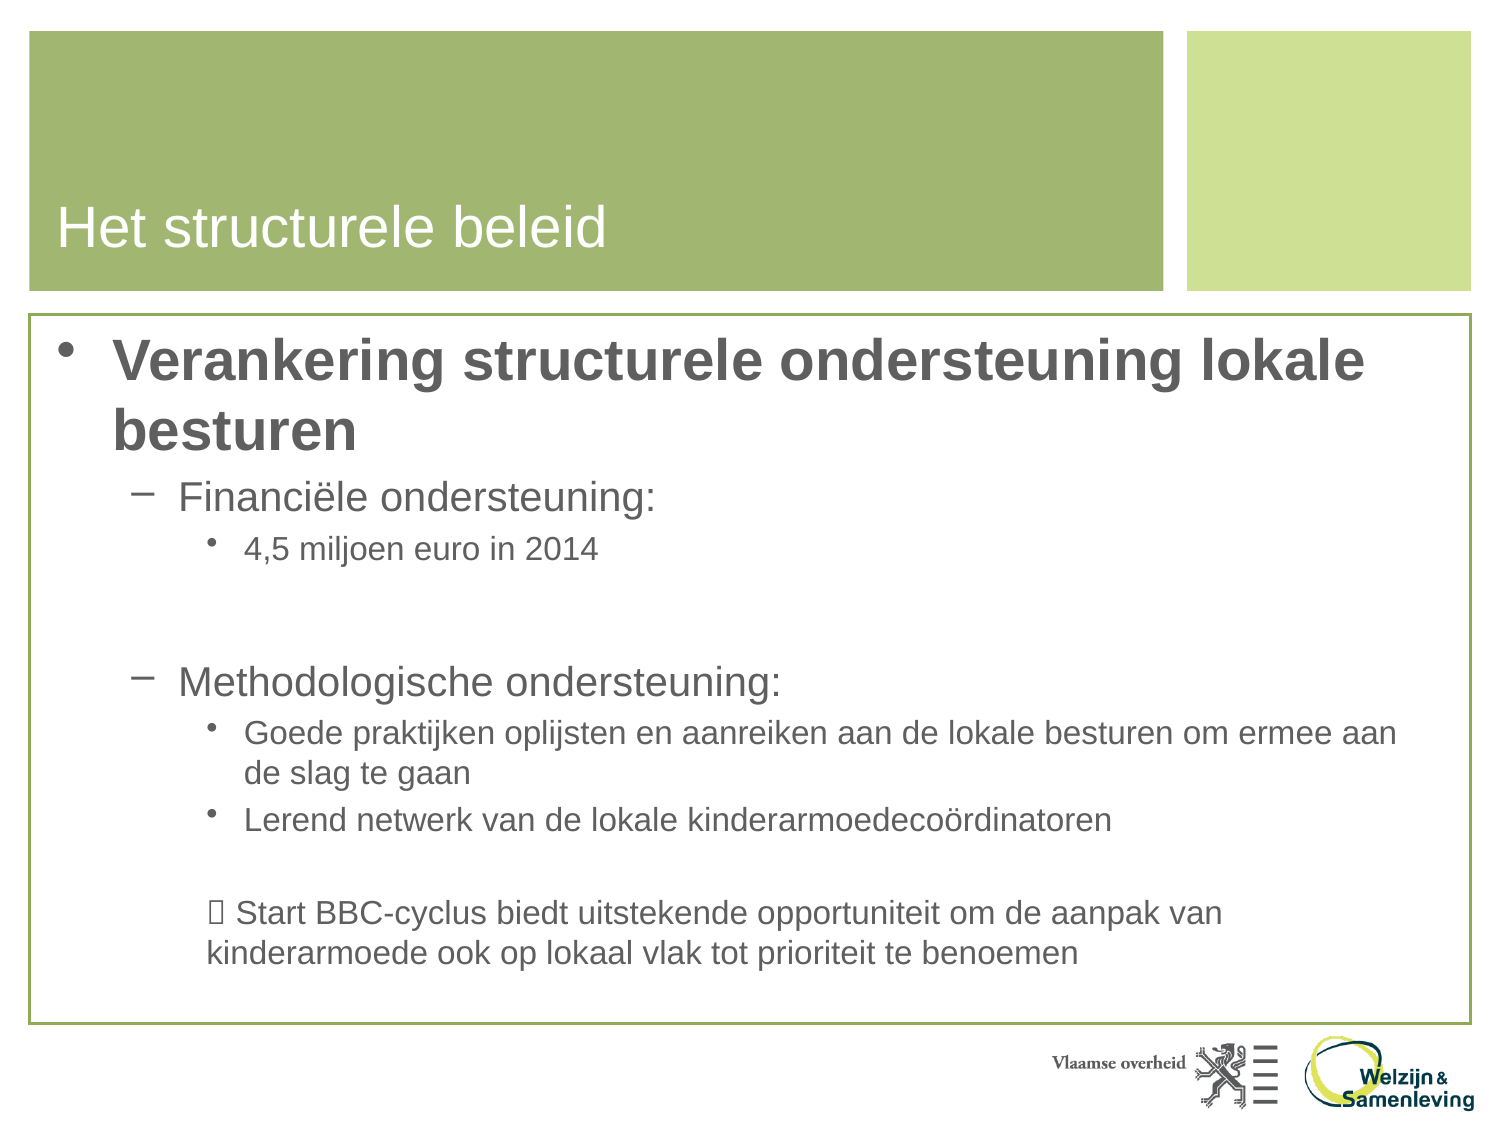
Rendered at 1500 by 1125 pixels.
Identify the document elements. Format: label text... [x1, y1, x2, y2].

picture [1050, 1041, 1279, 1110]
list Verankering structurele ondersteuning lokale besturen Financiële ondersteuning: 4,5 miljoen euro in 2014 Methodologische ondersteuning: Goede praktijken oplijsten en aanreiken aan de lokale besturen om ermee aan de slag te gaan Lerend netwerk van de lokale kinderarmoedecoördinatoren  Start BBC-cyclus biedt uitstekende opportuniteit om de aanpak van kinderarmoede ook op lokaal vlak tot prioriteit te benoemen [41, 314, 1459, 1012]
picture [1304, 1035, 1475, 1112]
title Het structurele beleid [41, 172, 1224, 277]
